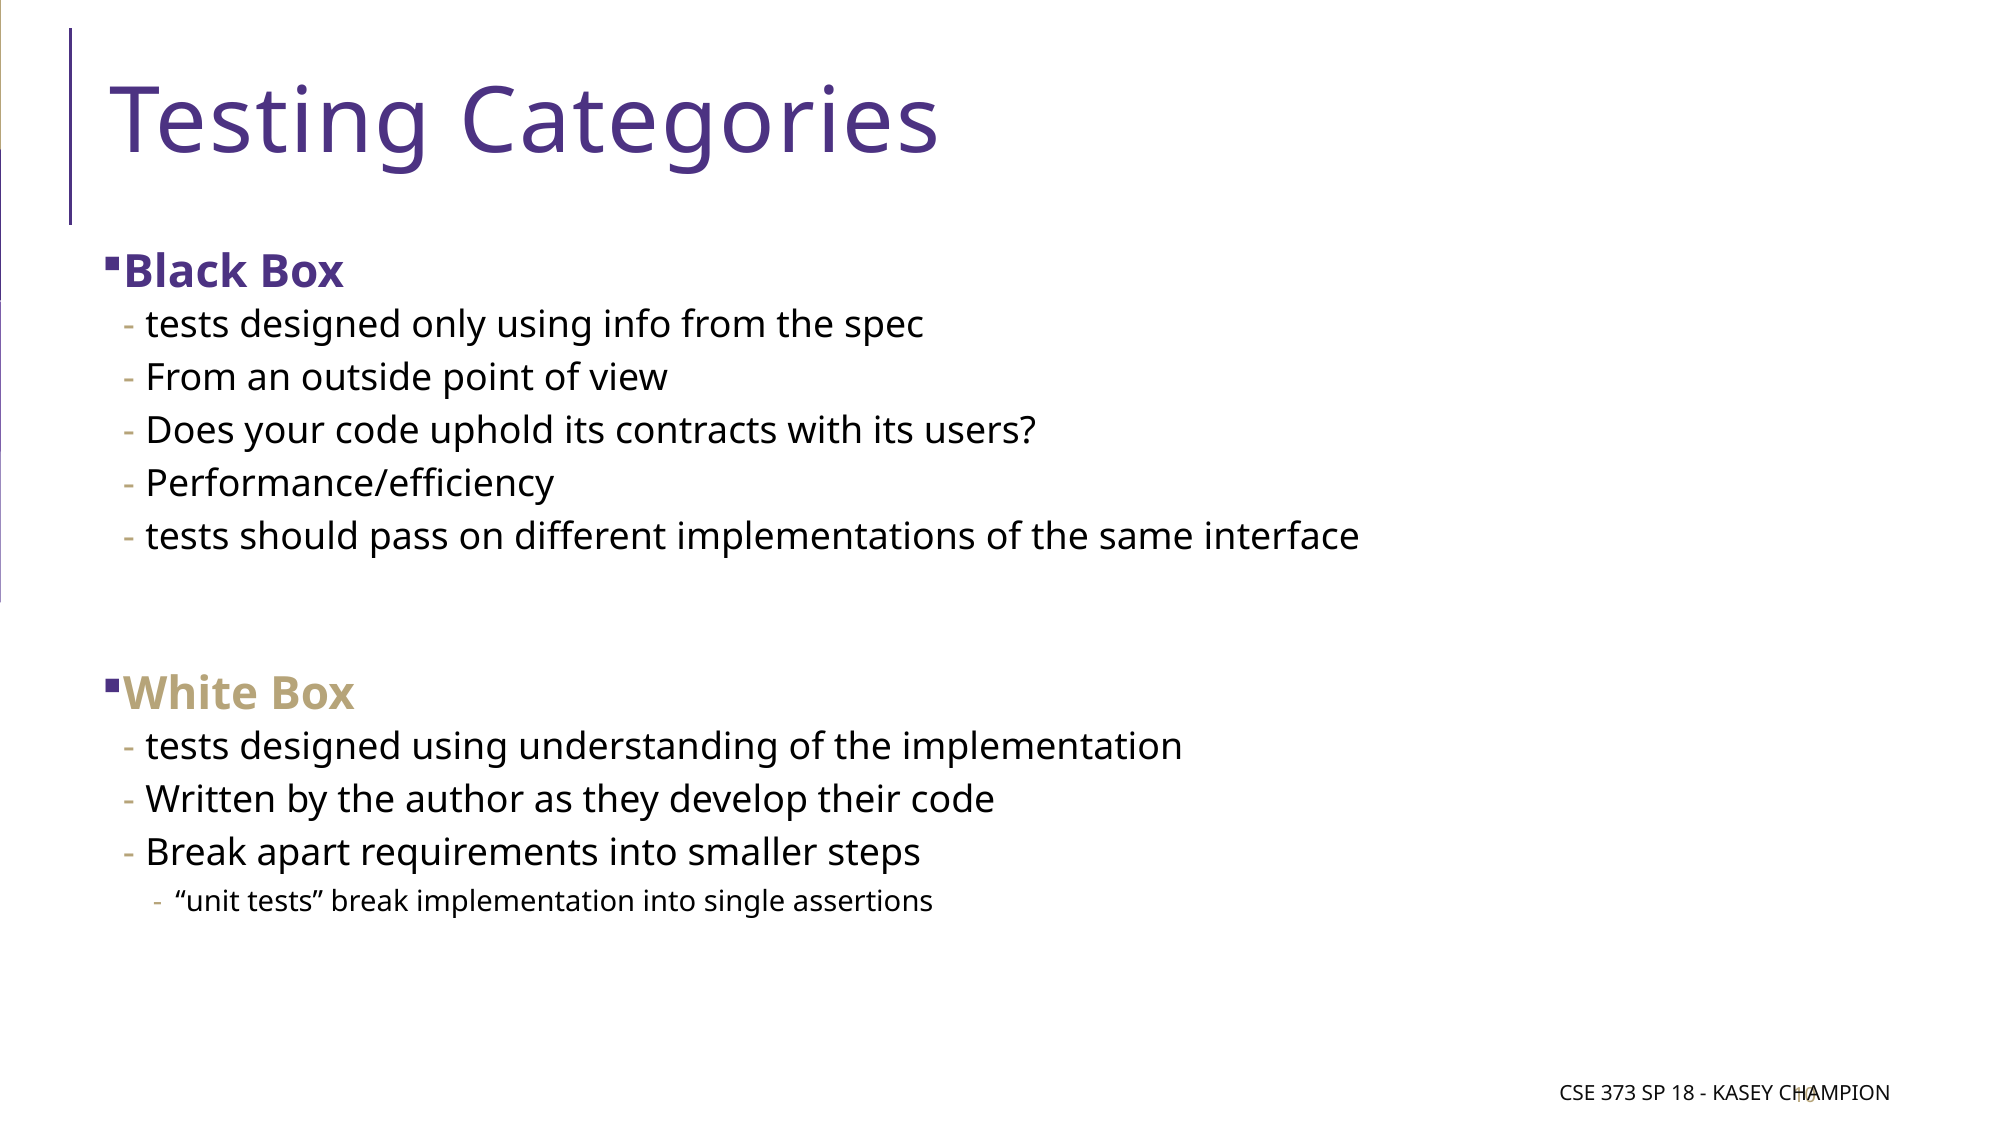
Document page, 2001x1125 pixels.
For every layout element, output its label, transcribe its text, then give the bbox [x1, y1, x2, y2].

footer CSE 373 SP 18 - Kasey Champion [937, 1069, 1906, 1115]
list Black Box tests designed only using info from the spec From an outside point of view Does your code uphold its contracts with its users? Performance/efficiency tests should pass on different implementations of the same interface White Box tests designed using understanding of the implementation Written by the author as they develop their code Break apart requirements into smaller steps “unit tests” break implementation into single assertions [94, 240, 1930, 1035]
title Testing Categories [94, 43, 1930, 210]
slide_number 10 [1777, 1073, 1938, 1119]
